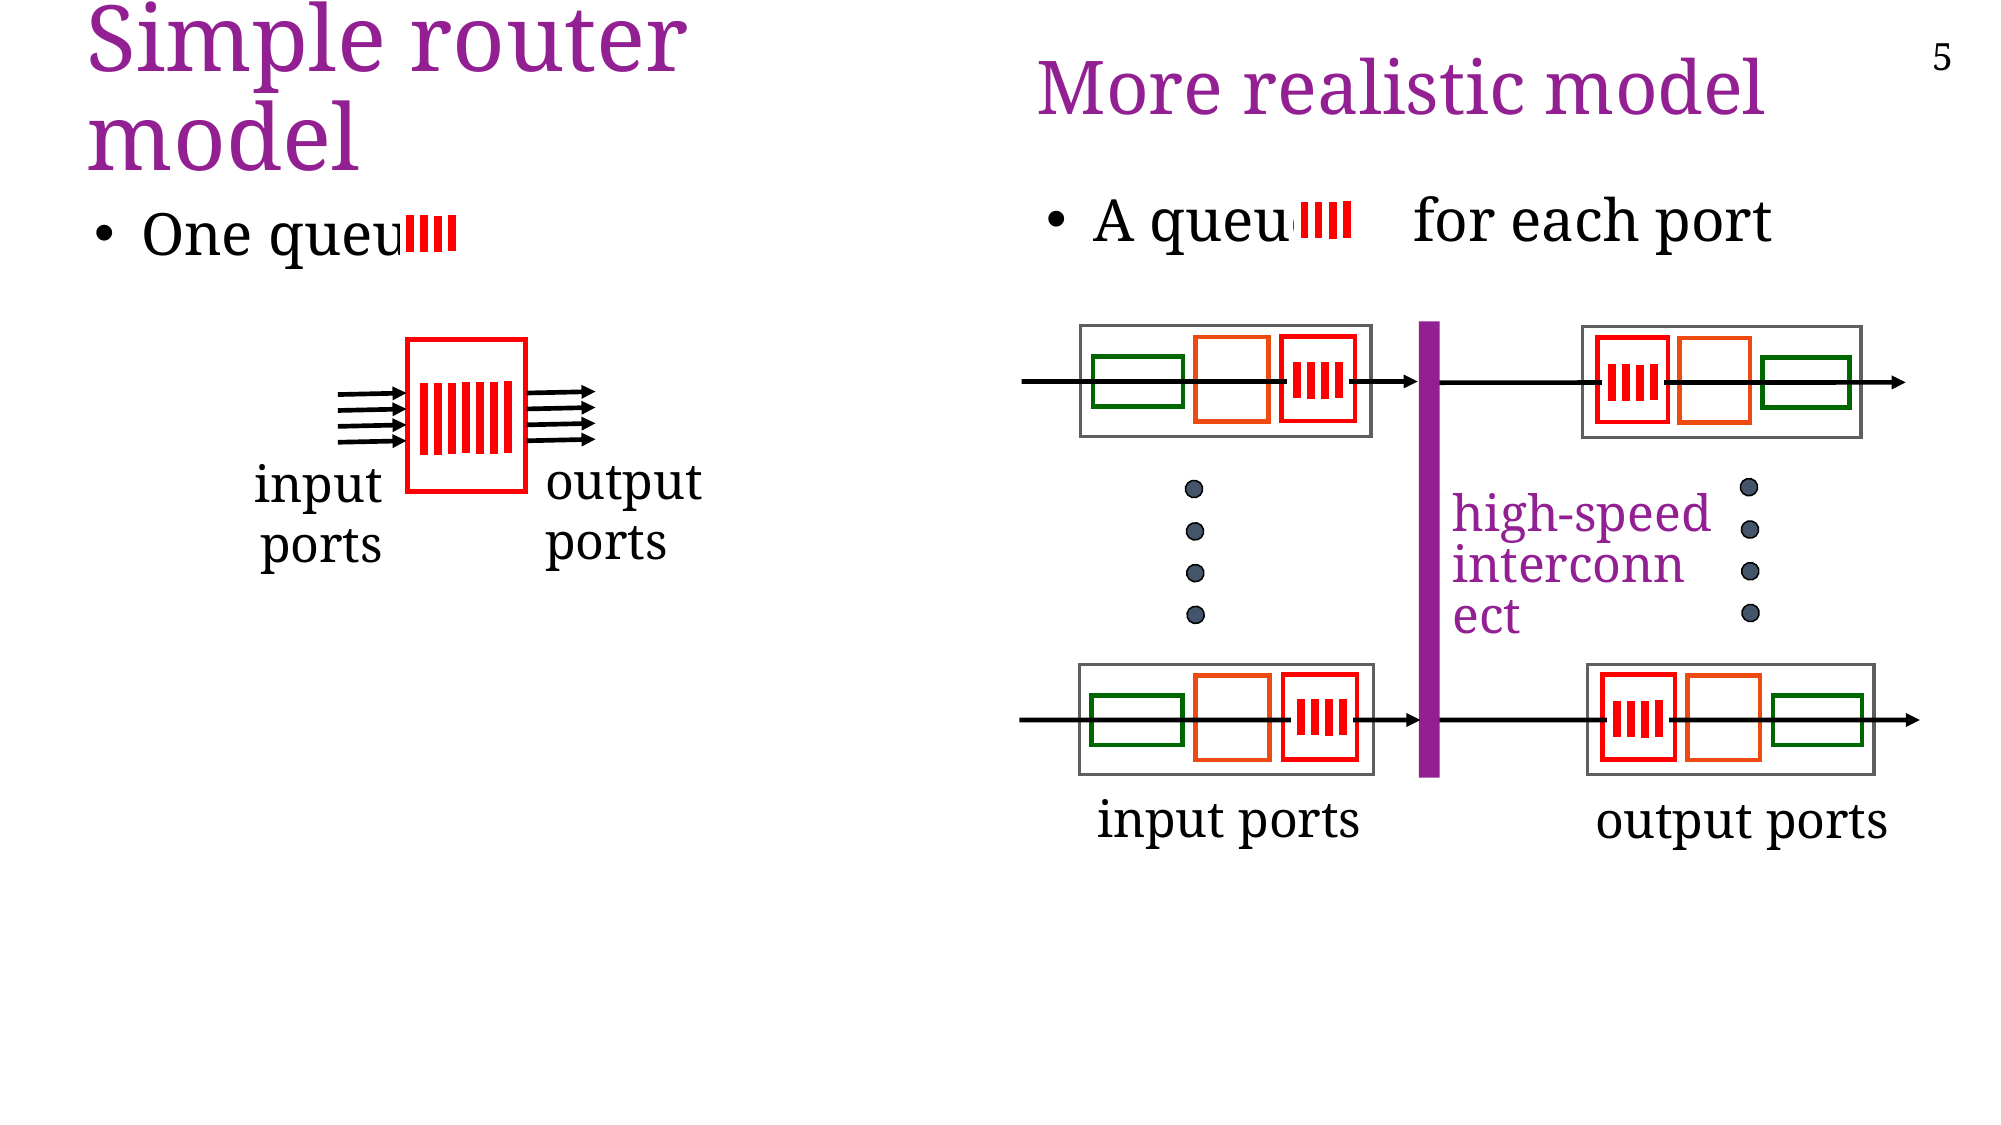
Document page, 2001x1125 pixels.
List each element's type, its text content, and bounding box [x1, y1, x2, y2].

text_box A queue for each port [1031, 175, 1848, 261]
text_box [252, 339, 705, 582]
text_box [1019, 321, 1953, 858]
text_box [1297, 198, 1354, 242]
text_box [402, 211, 460, 256]
text_box More realistic model [1021, 17, 1906, 163]
text_box One queue [79, 190, 895, 275]
title Simple router model [71, 18, 861, 164]
